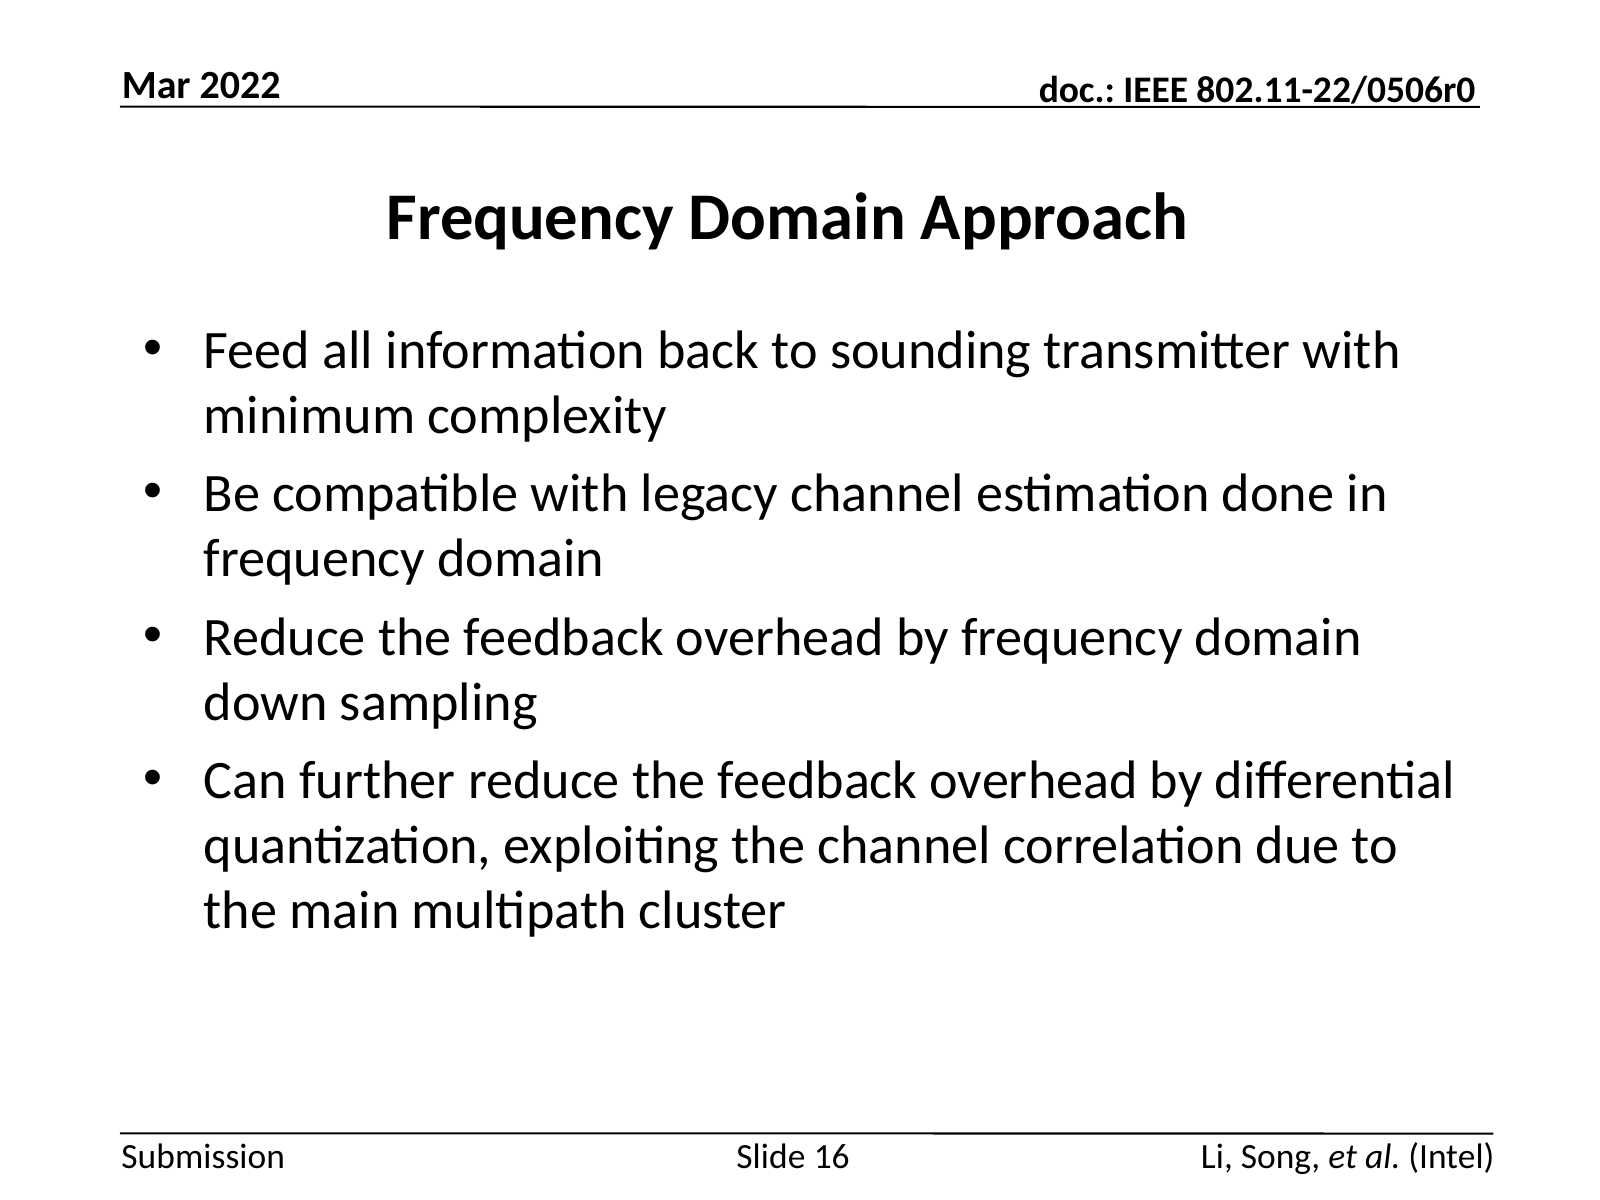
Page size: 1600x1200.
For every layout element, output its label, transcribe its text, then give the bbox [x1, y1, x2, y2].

footer Li, Song, et al. (Intel) [937, 1132, 1495, 1174]
slide_number Slide 16 [733, 1132, 854, 1197]
list Feed all information back to sounding transmitter with minimum complexity Be compatible with legacy channel estimation done in frequency domain Reduce the feedback overhead by frequency domain down sampling Can further reduce the feedback overhead by differential quantization, exploiting the channel correlation due to the main multipath cluster [128, 306, 1489, 1038]
title Frequency Domain Approach [49, 119, 1526, 307]
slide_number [121, 58, 451, 107]
